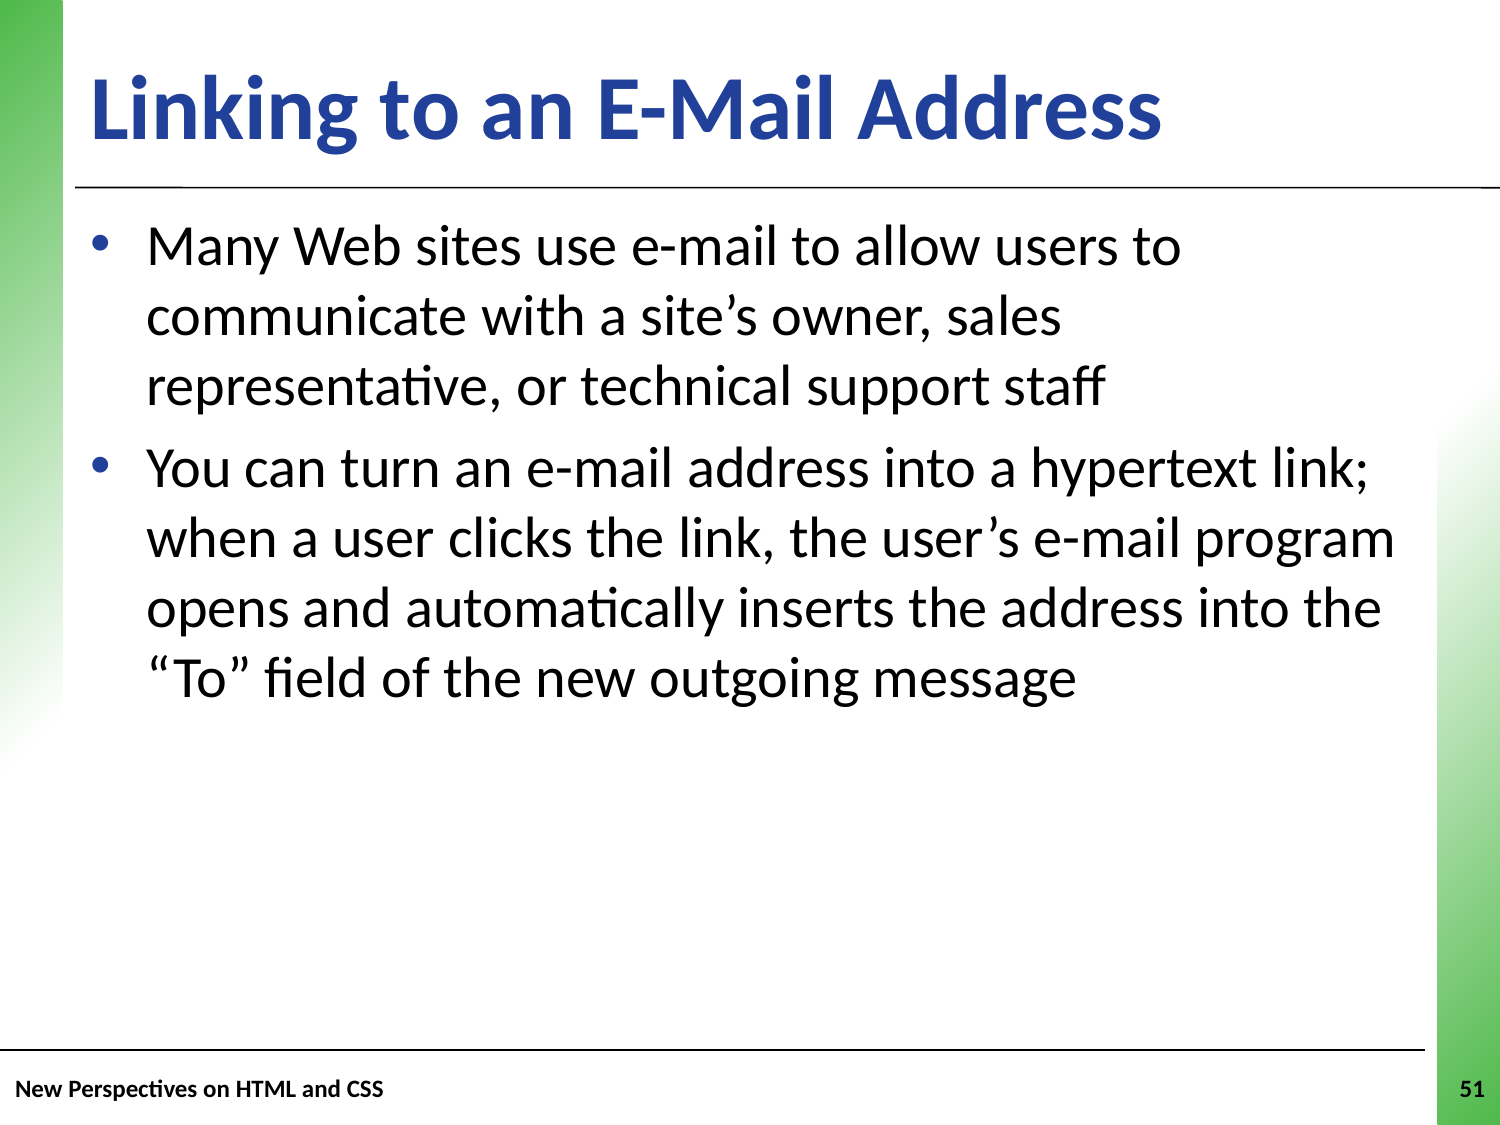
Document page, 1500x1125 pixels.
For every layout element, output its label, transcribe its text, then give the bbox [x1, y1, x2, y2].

title Linking to an E-Mail Address [74, 24, 1438, 181]
list Many Web sites use e-mail to allow users to communicate with a site’s owner, sales representative, or technical support staff You can turn an e-mail address into a hypertext link; when a user clicks the link, the user’s e-mail program opens and automatically inserts the address into the “To” field of the new outgoing message [74, 199, 1426, 1006]
footer New Perspectives on HTML and CSS [0, 1050, 1350, 1125]
slide_number 51 [1412, 1050, 1500, 1125]
